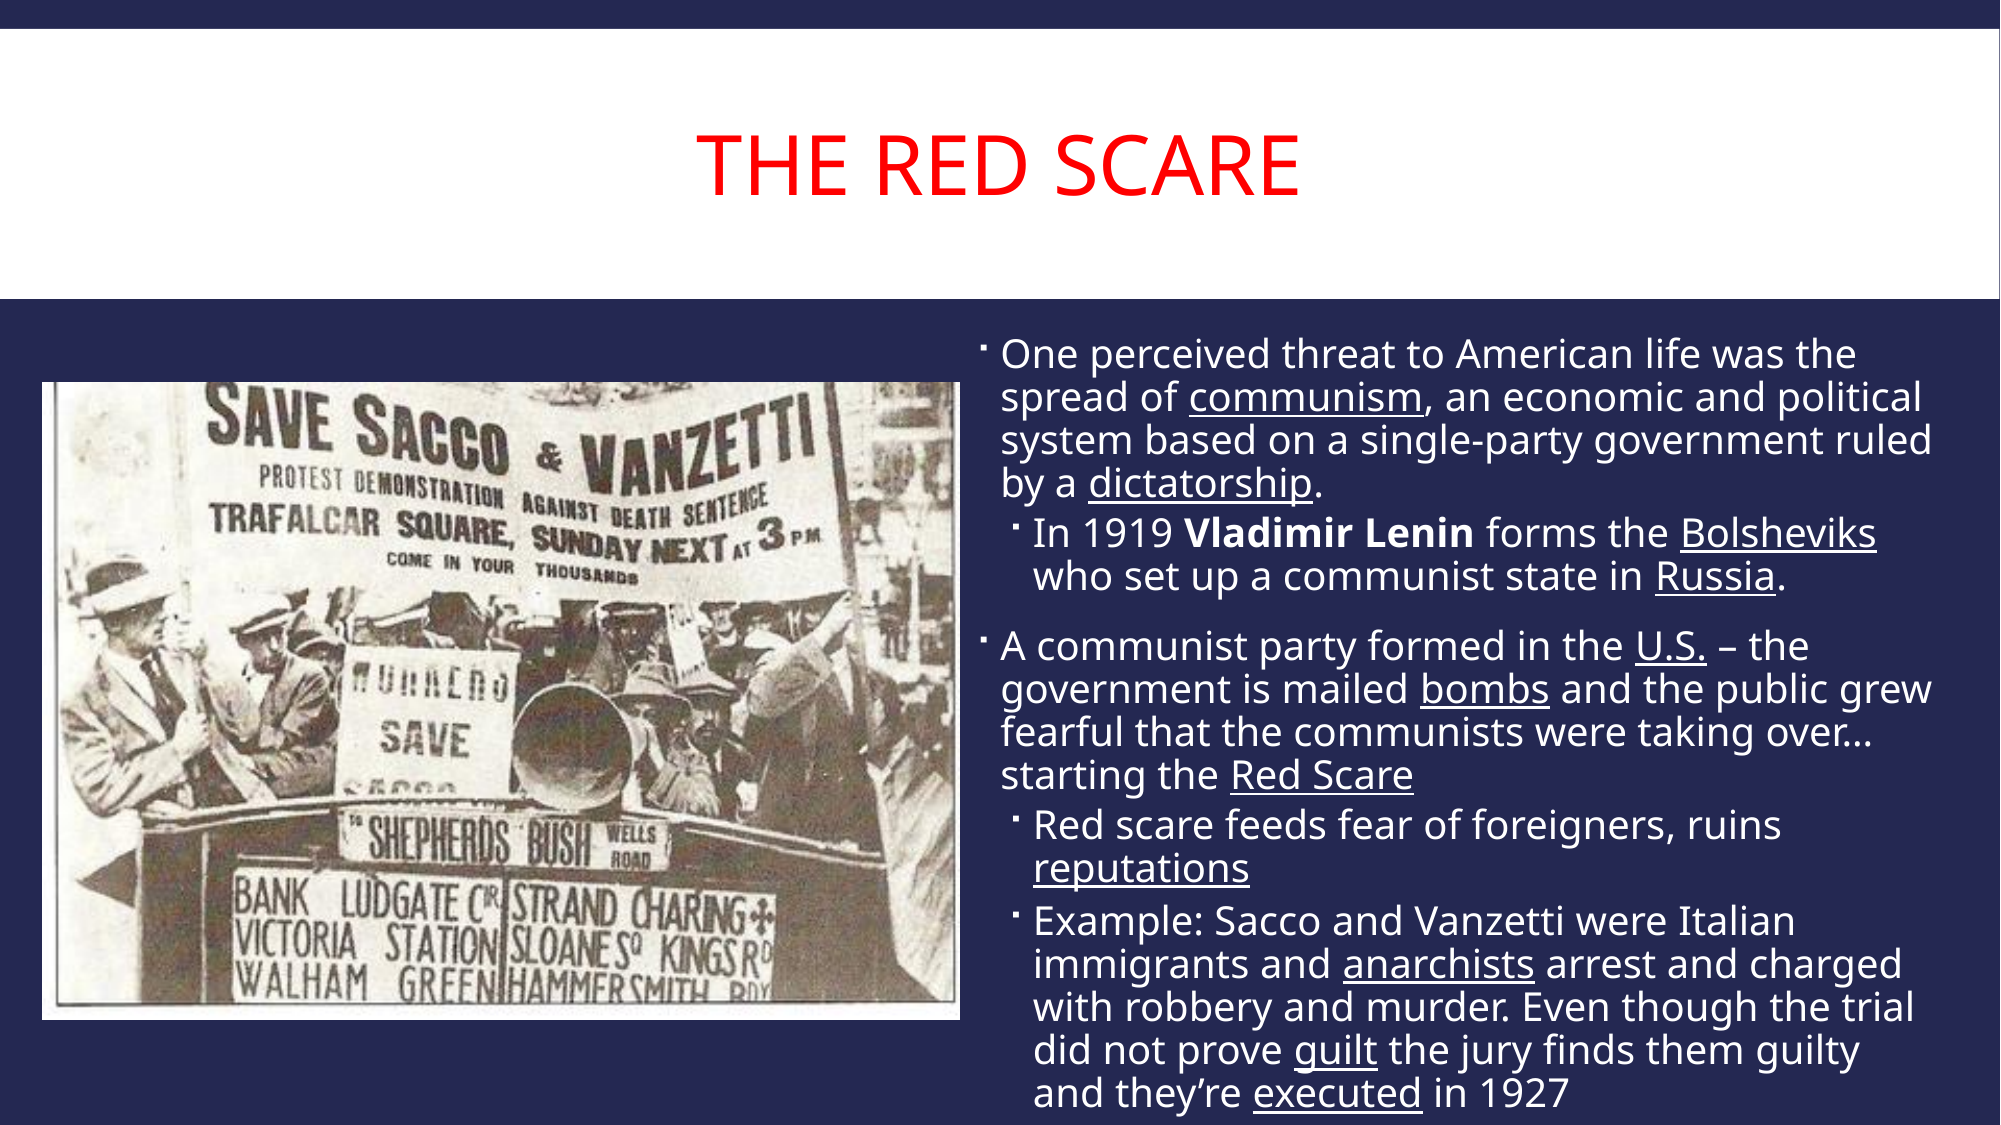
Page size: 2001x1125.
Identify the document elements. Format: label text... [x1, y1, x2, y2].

title The Red Scare [197, 46, 1803, 295]
list One perceived threat to American life was the spread of communism, an economic and political system based on a single-party government ruled by a dictatorship. In 1919 Vladimir Lenin forms the Bolsheviks who set up a communist state in Russia. A communist party formed in the U.S. – the government is mailed bombs and the public grew fearful that the communists were taking over… starting the Red Scare Red scare feeds fear of foreigners, ruins reputations Example: Sacco and Vanzetti were Italian immigrants and anarchists arrest and charged with robbery and murder. Even though the trial did not prove guilt the jury finds them guilty and they’re executed in 1927 [959, 326, 1958, 1125]
picture [42, 382, 960, 1021]
